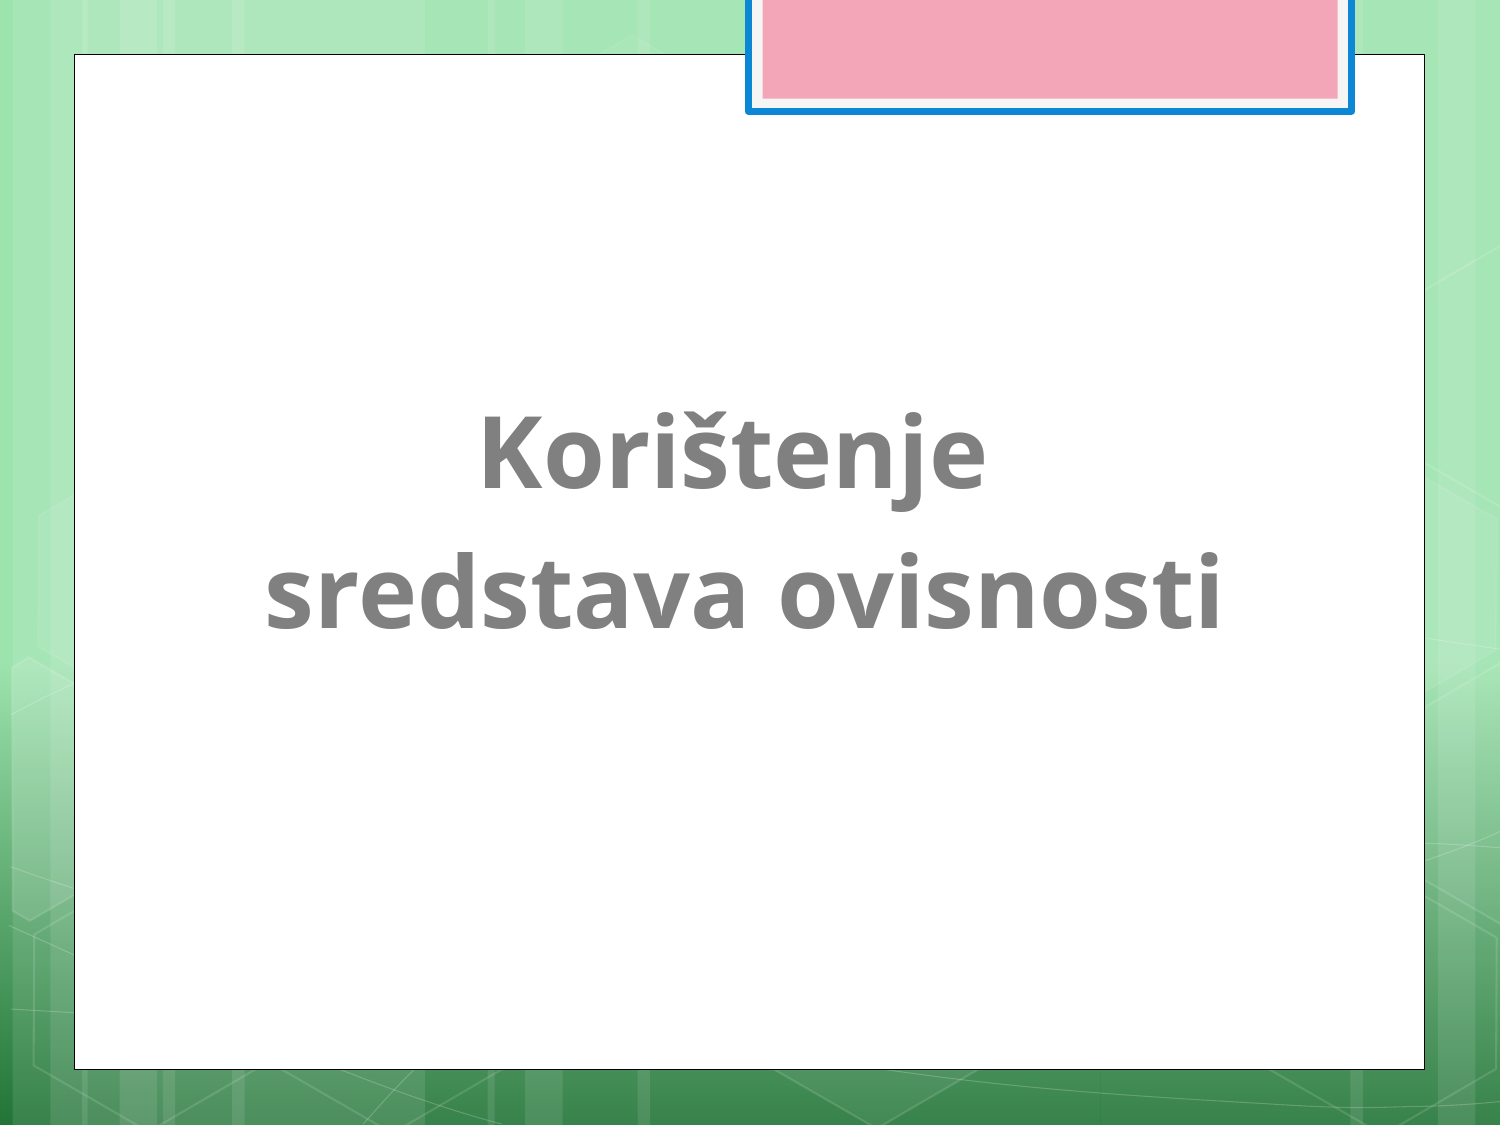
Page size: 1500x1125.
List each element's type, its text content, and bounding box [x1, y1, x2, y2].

list Korištenje sredstava ovisnosti [171, 381, 1283, 957]
